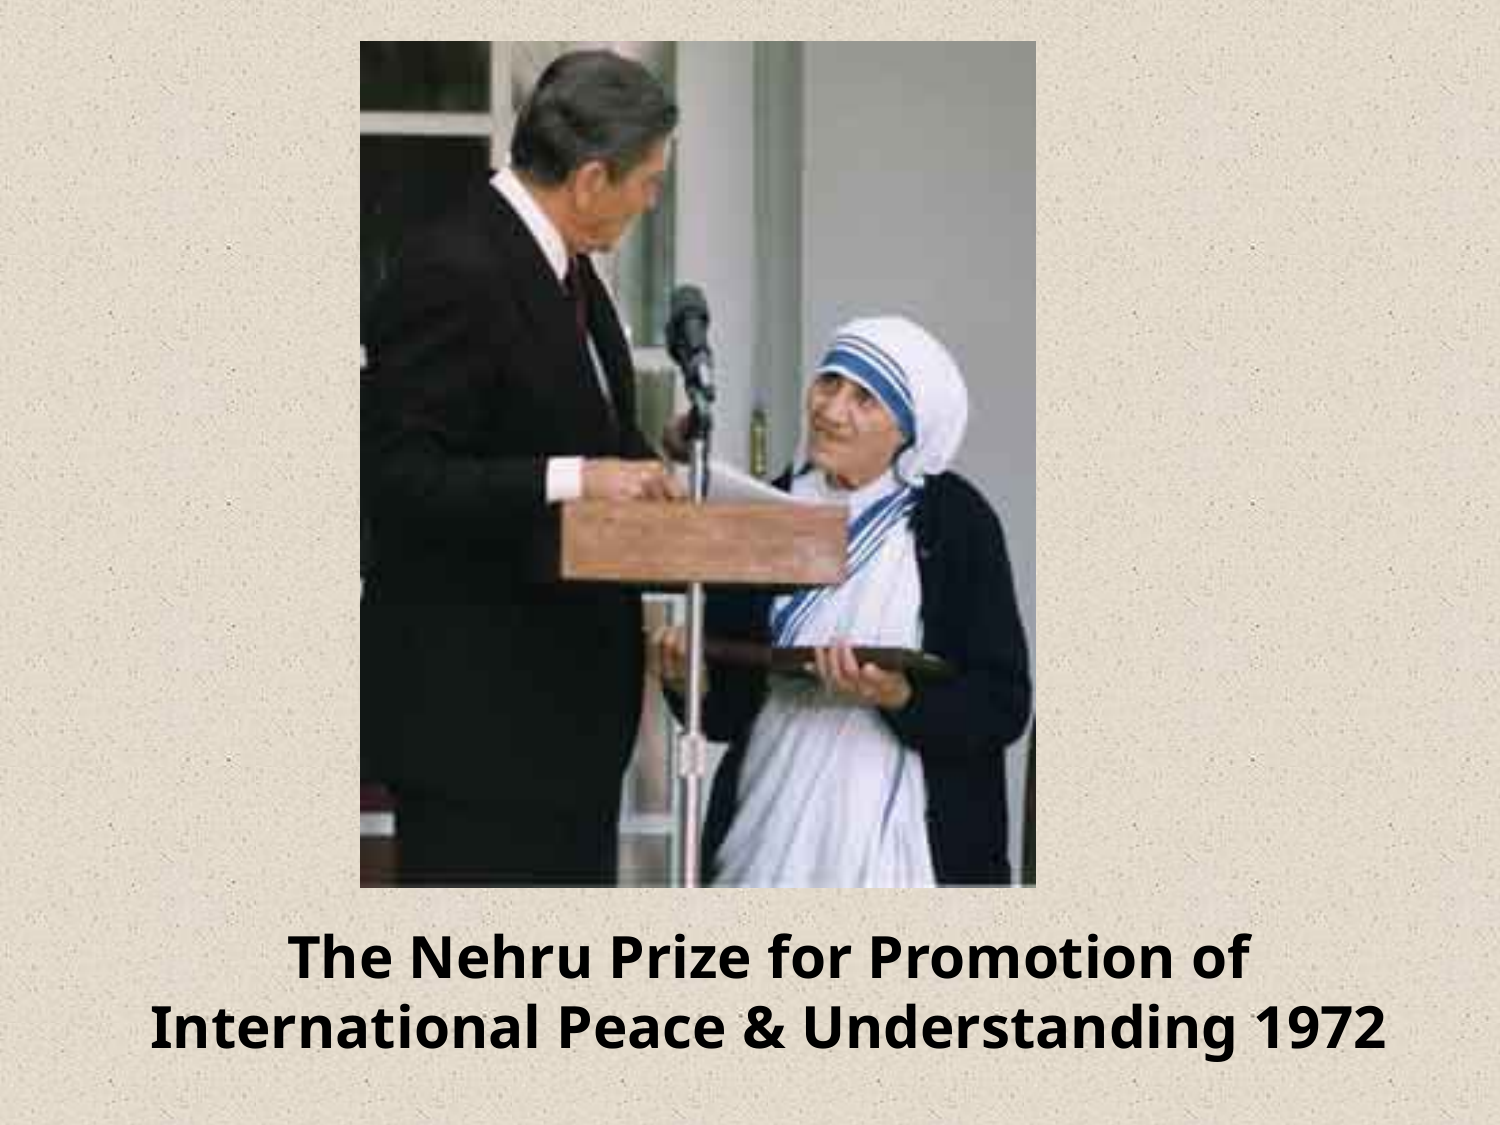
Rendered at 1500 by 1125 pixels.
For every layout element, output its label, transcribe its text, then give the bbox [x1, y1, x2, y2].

picture [0, 0, 1500, 1125]
text_box The Nehru Prize for Promotion of International Peace & Understanding 1972 [99, 912, 1438, 1068]
